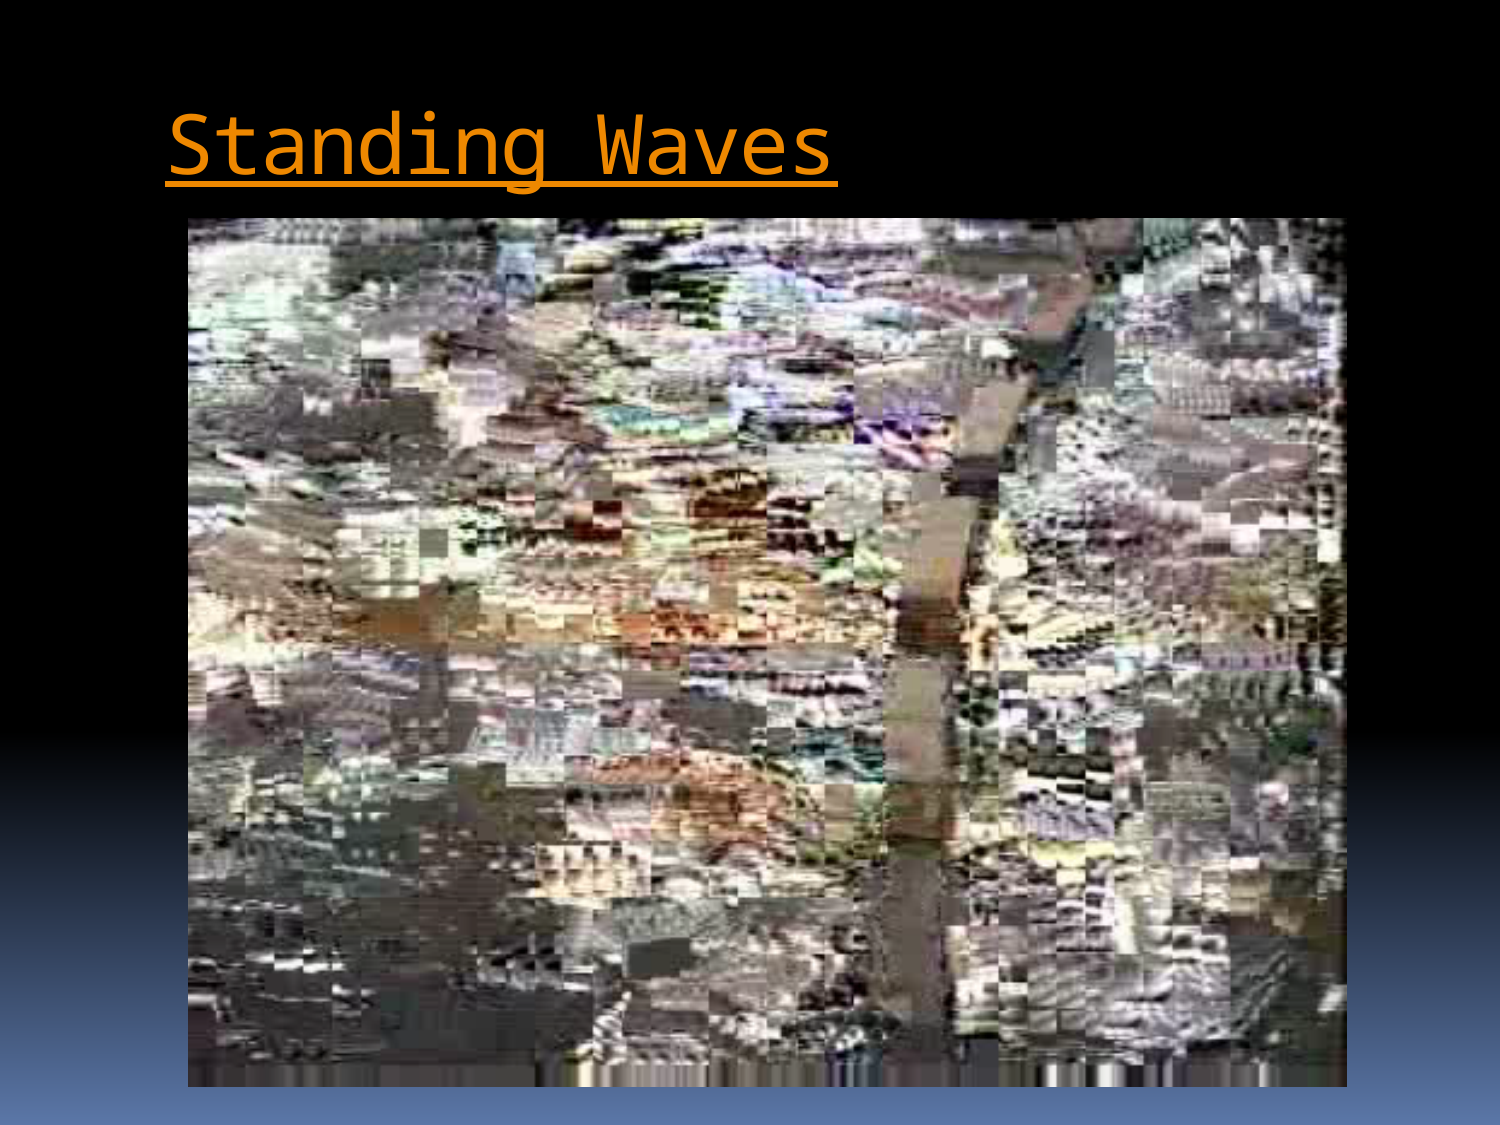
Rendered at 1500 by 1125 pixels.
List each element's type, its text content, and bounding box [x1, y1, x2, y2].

title Standing Waves [150, 83, 1425, 234]
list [186, 217, 1348, 1088]
